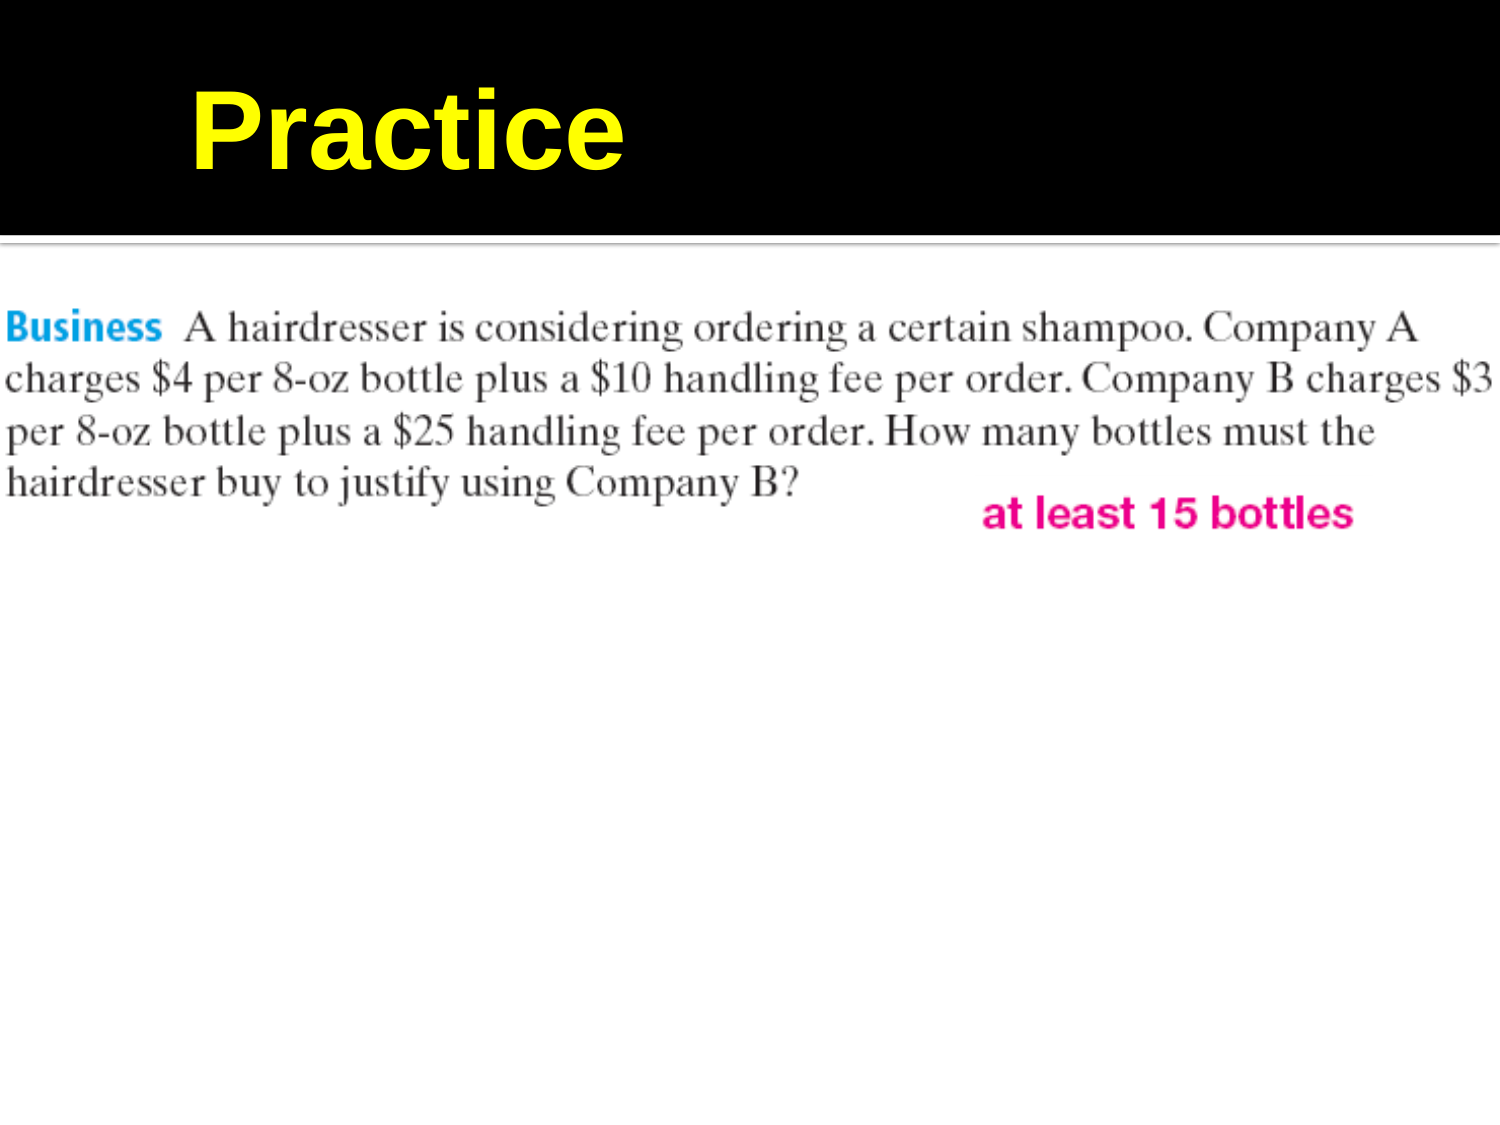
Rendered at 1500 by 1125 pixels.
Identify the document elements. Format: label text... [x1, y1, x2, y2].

picture [0, 299, 1500, 547]
text_box Practice [175, 49, 643, 200]
